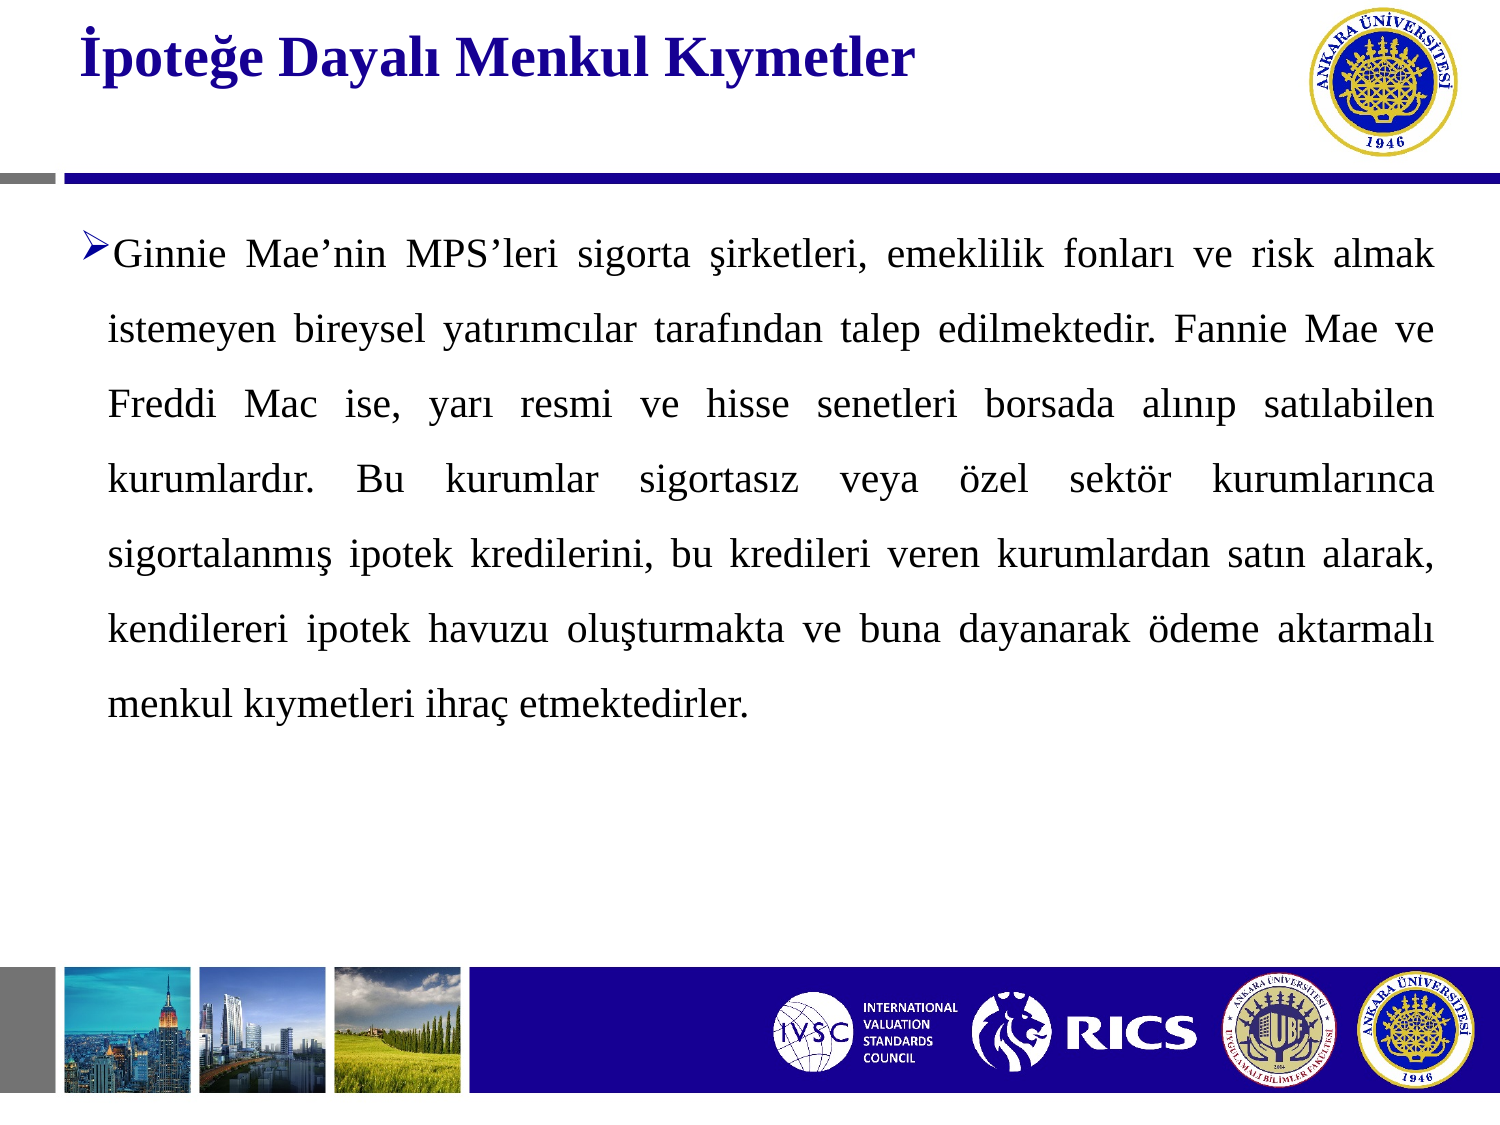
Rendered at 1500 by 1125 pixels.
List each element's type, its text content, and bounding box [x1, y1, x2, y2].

title İpoteğe Dayalı Menkul Kıymetler [64, 18, 1319, 172]
picture [0, 0, 1500, 1125]
list Ginnie Mae’nin MPS’leri sigorta şirketleri, emeklilik fonları ve risk almak istemeyen bireysel yatırımcılar tarafından talep edilmektedir. Fannie Mae ve Freddi Mac ise, yarı resmi ve hisse senetleri borsada alınıp satılabilen kurumlardır. Bu kurumlar sigortasız veya özel sektör kurumlarınca sigortalanmış ipotek kredilerini, bu kredileri veren kurumlardan satın alarak, kendilereri ipotek havuzu oluşturmakta ve buna dayanarak ödeme aktarmalı menkul kıymetleri ihraç etmektedirler. [64, 193, 1451, 891]
